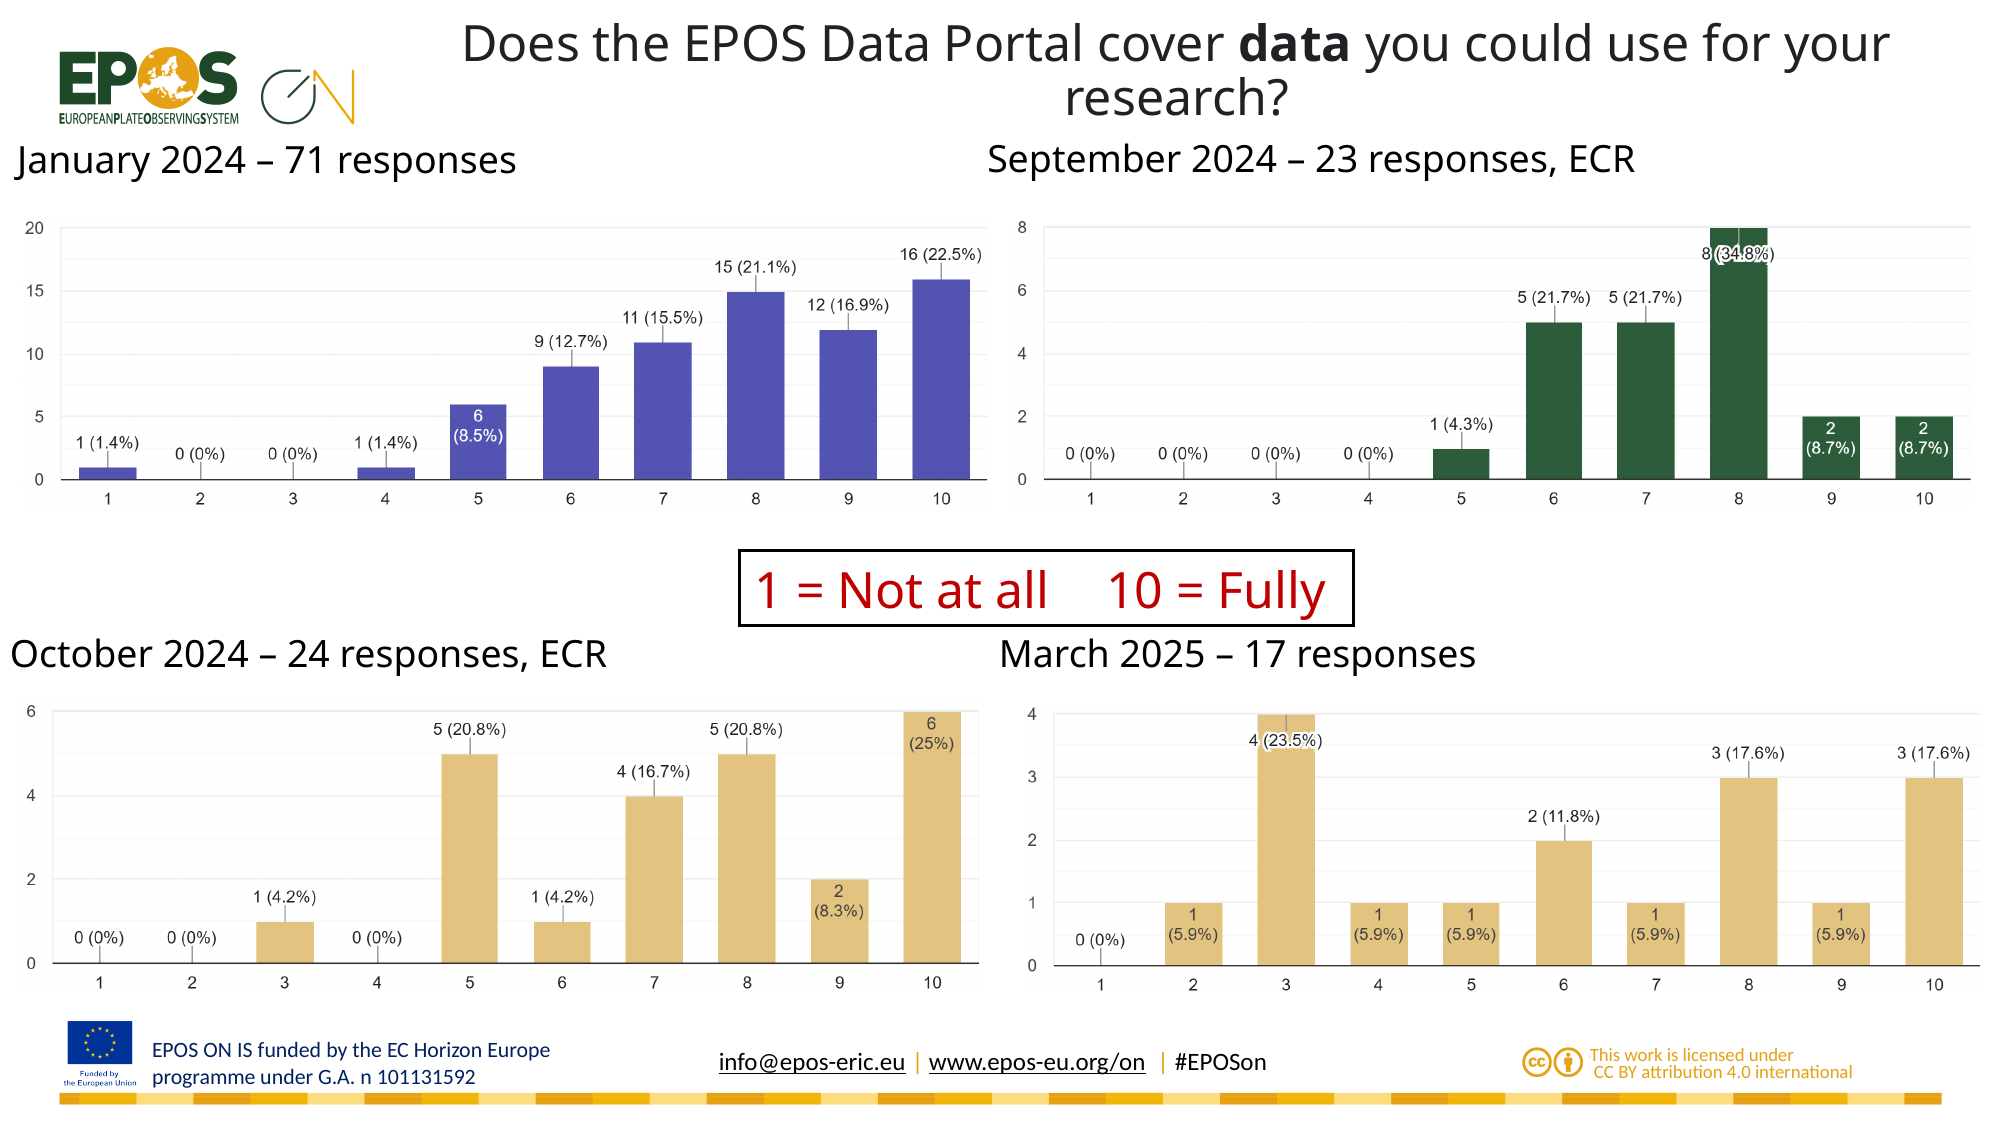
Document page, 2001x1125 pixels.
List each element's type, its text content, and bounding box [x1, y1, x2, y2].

text_box September 2024 – 23 responses, ECR [972, 127, 1651, 188]
picture [0, 0, 2001, 1125]
title Does the EPOS Data Portal cover data you could use for your research? [353, 0, 2000, 146]
text_box March 2025 – 17 responses [984, 622, 1492, 682]
text_box October 2024 – 24 responses, ECR [0, 622, 623, 683]
text_box 1 = Not at all 10 = Fully [738, 549, 1355, 627]
text_box January 2024 – 71 responses [2, 129, 533, 189]
